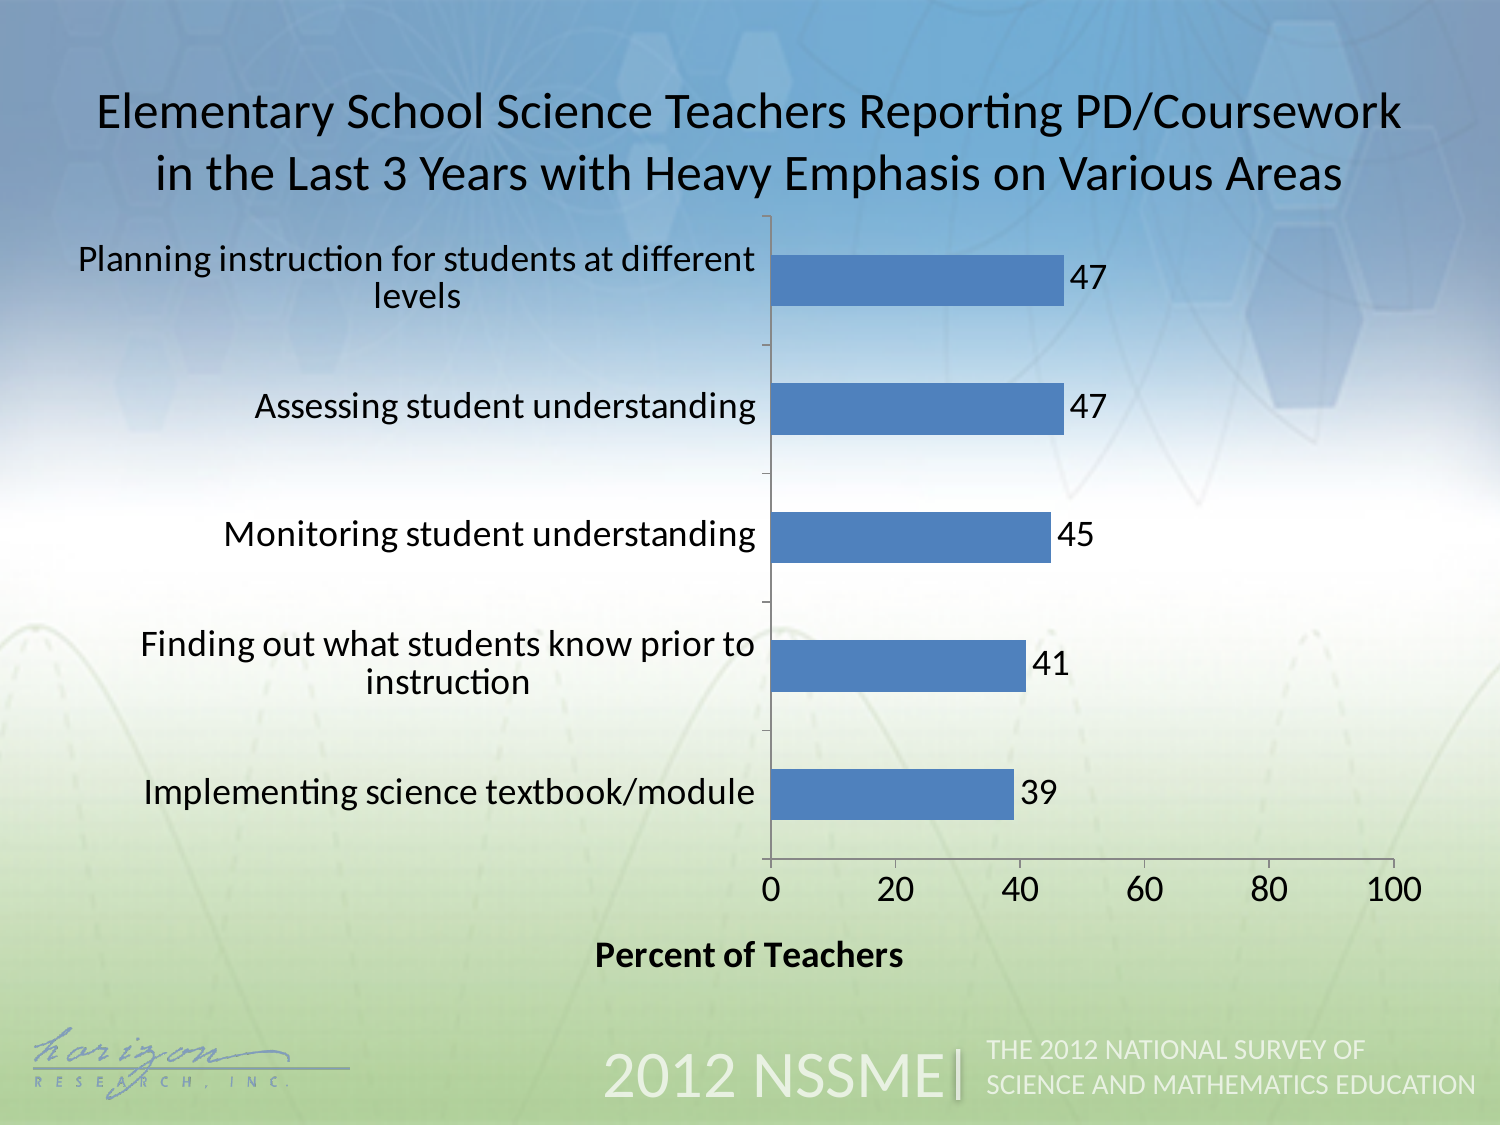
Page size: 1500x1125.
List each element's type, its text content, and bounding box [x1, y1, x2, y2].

text_box Elementary School Science Teachers Reporting PD/Coursework in the Last 3 Years with Heavy Emphasis on Various Areas [74, 45, 1425, 198]
chart [49, 199, 1451, 1013]
picture [0, 0, 1500, 1125]
